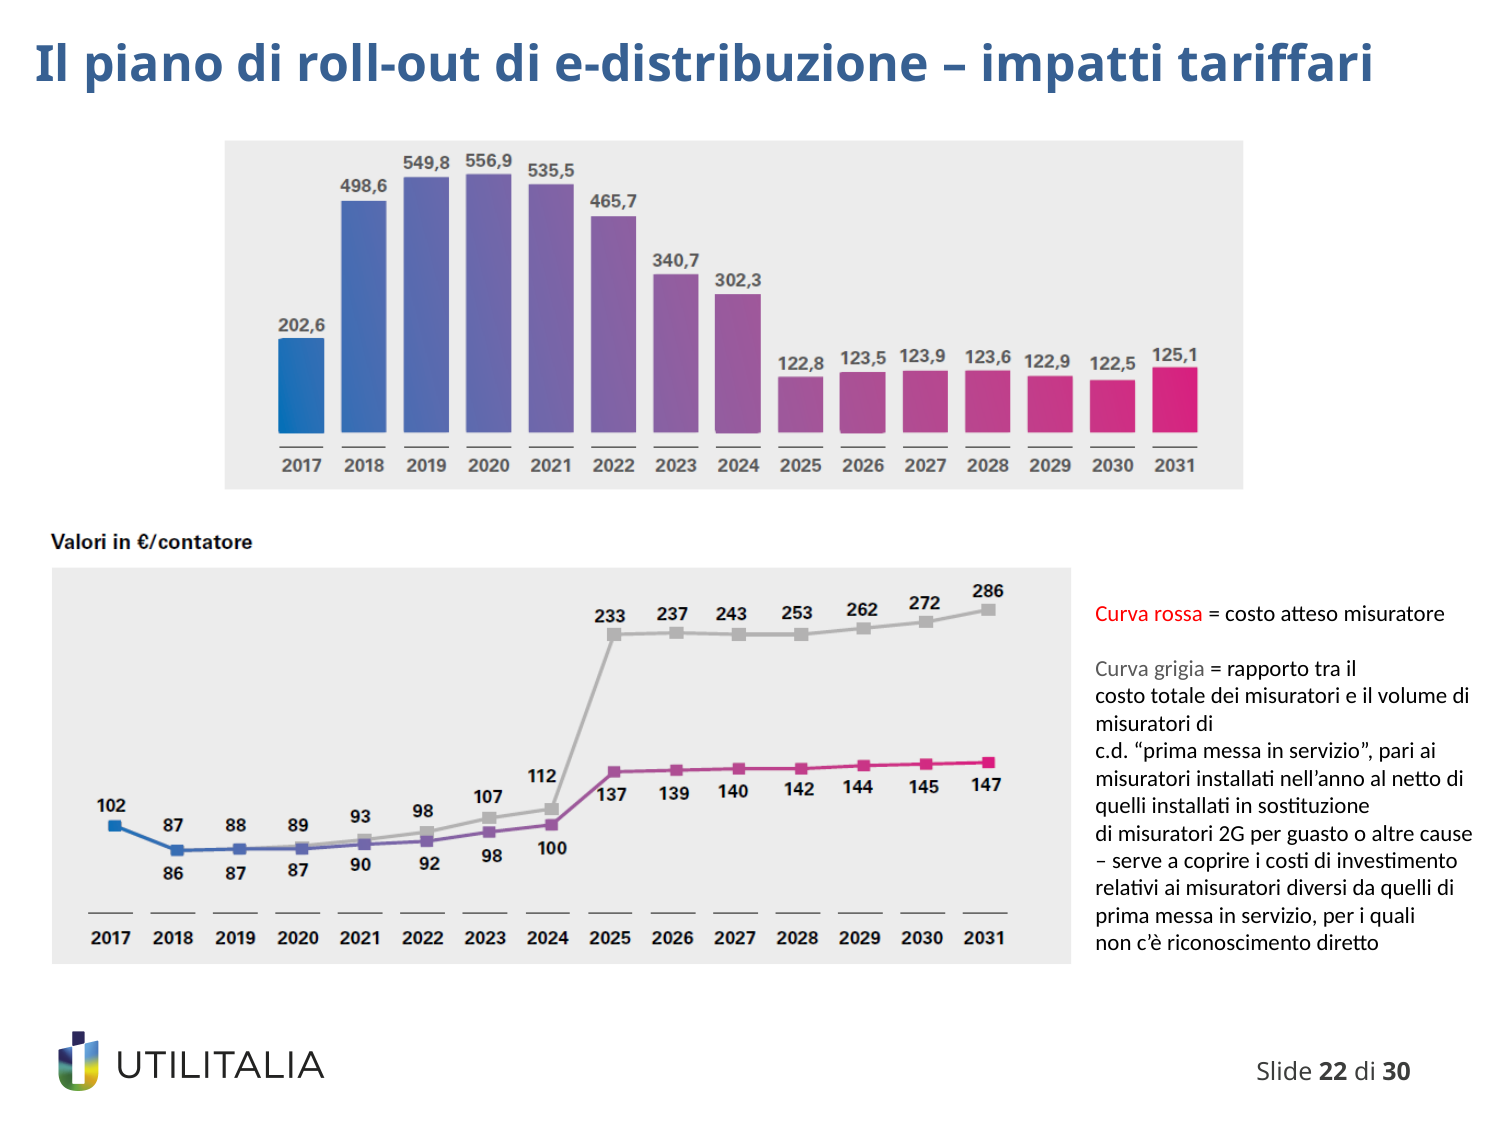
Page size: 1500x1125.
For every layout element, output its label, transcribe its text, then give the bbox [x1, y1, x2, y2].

text_box Curva rossa = costo atteso misuratore Curva grigia = rapporto tra il costo totale dei misuratori e il volume di misuratori di c.d. “prima messa in servizio”, pari ai misuratori installati nell’anno al netto di quelli installati in sostituzione di misuratori 2G per guasto o altre cause – serve a coprire i costi di investimento relativi ai misuratori diversi da quelli di prima messa in servizio, per i quali non c’è riconoscimento diretto [1080, 591, 1496, 998]
picture [0, 0, 1500, 1125]
list Il piano di roll-out di e-distribuzione – impatti tariffari [35, 31, 1432, 106]
